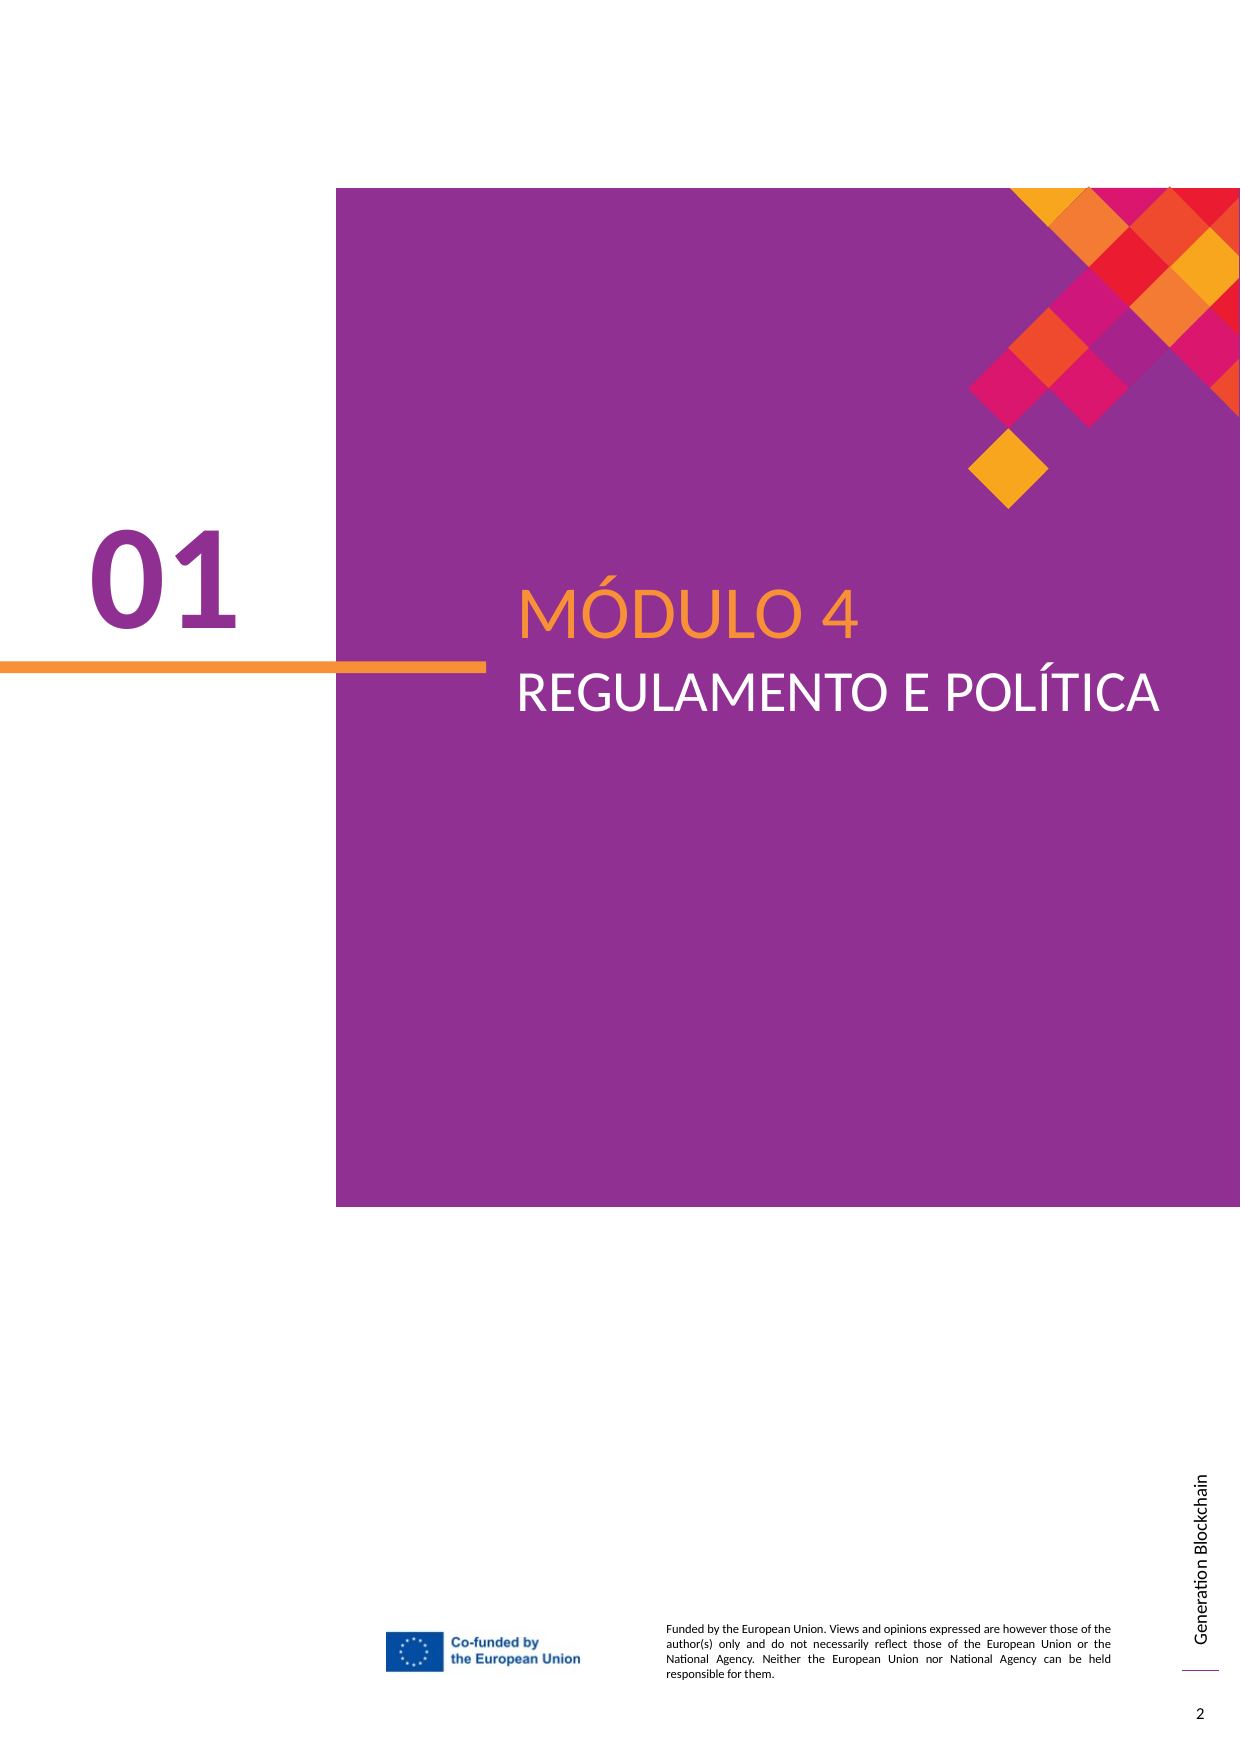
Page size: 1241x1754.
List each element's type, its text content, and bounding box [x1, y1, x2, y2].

slide_number 92 [1169, 1674, 1231, 1751]
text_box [386, 1614, 1126, 1690]
list 01 [74, 471, 375, 727]
list MÓDULO 4 REGULAMENTO E POLÍTICA [501, 555, 1209, 897]
